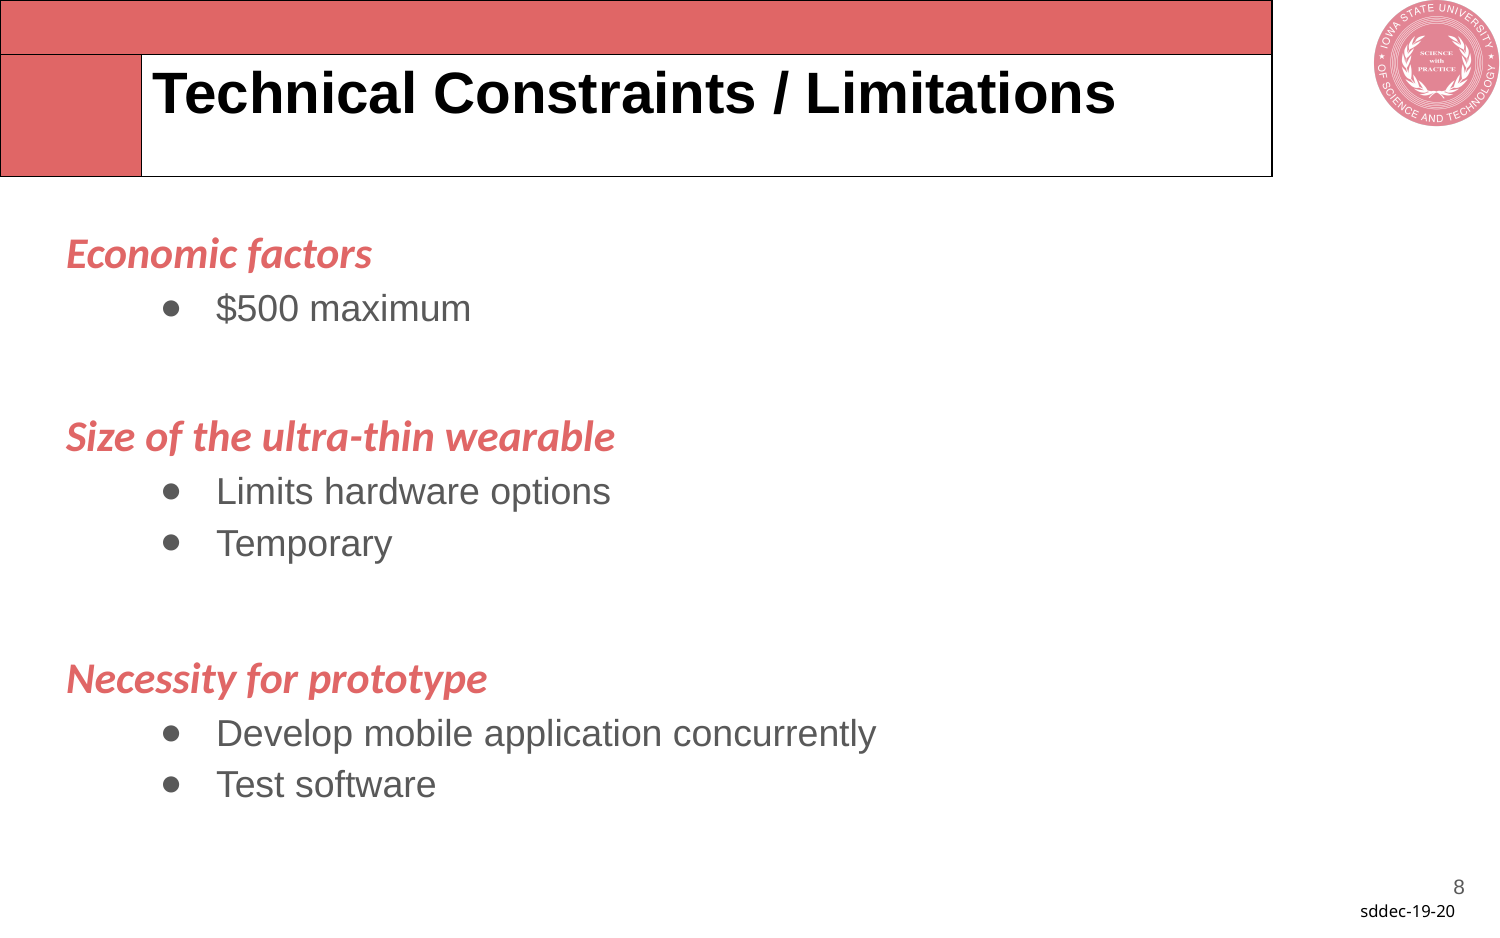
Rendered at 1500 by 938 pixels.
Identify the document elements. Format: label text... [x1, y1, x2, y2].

slide_number ‹#› [1389, 849, 1480, 922]
list Economic factors $500 maximum Size of the ultra-thin wearable Limits hardware options Temporary Necessity for prototype Develop mobile application concurrently Test software [51, 210, 1449, 833]
table_header [1, 1, 1271, 54]
text_box sddec-19-20 [1345, 886, 1500, 938]
table_cell Technical Constraints / Limitations [142, 55, 1271, 176]
title Technical Constraints / Limitations [51, 81, 1449, 186]
table_cell [1, 55, 141, 176]
picture [1372, 0, 1500, 127]
